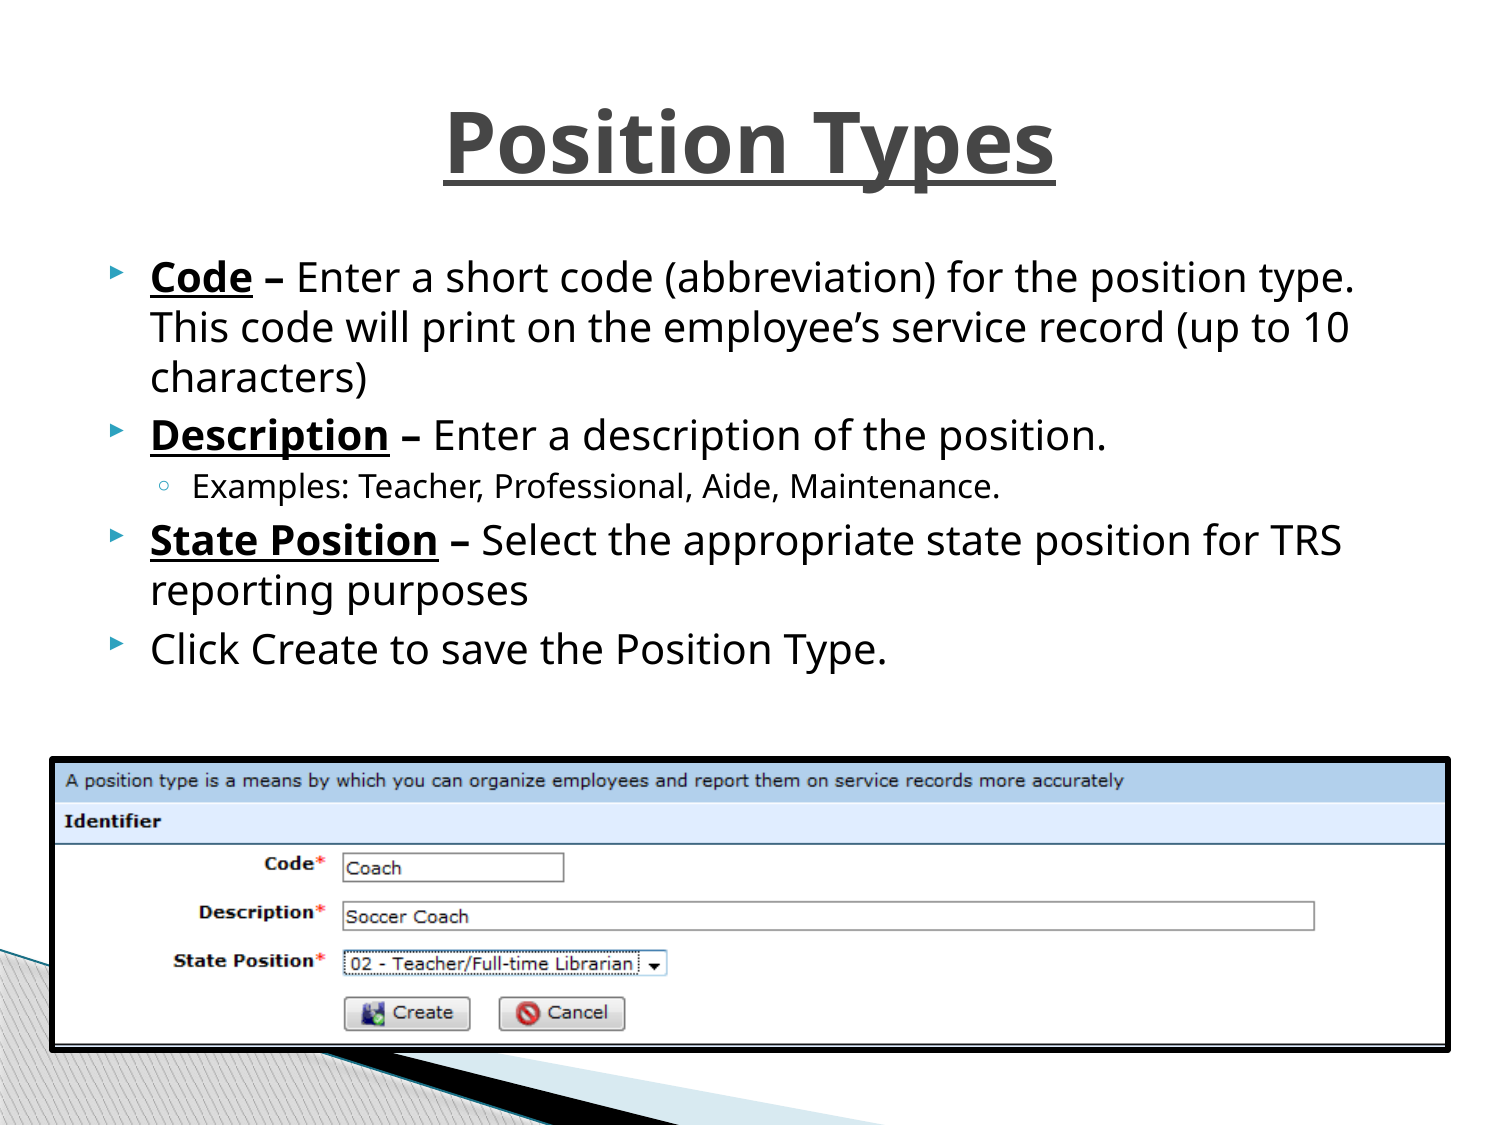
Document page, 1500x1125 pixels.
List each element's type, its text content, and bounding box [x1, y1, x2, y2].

picture [55, 762, 1445, 1048]
title Position Types [75, 45, 1425, 233]
list Code – Enter a short code (abbreviation) for the position type. This code will print on the employee’s service record (up to 10 characters) Description – Enter a description of the position. Examples: Teacher, Professional, Aide, Maintenance. State Position – Select the appropriate state position for TRS reporting purposes Click Create to save the Position Type. [75, 243, 1425, 756]
